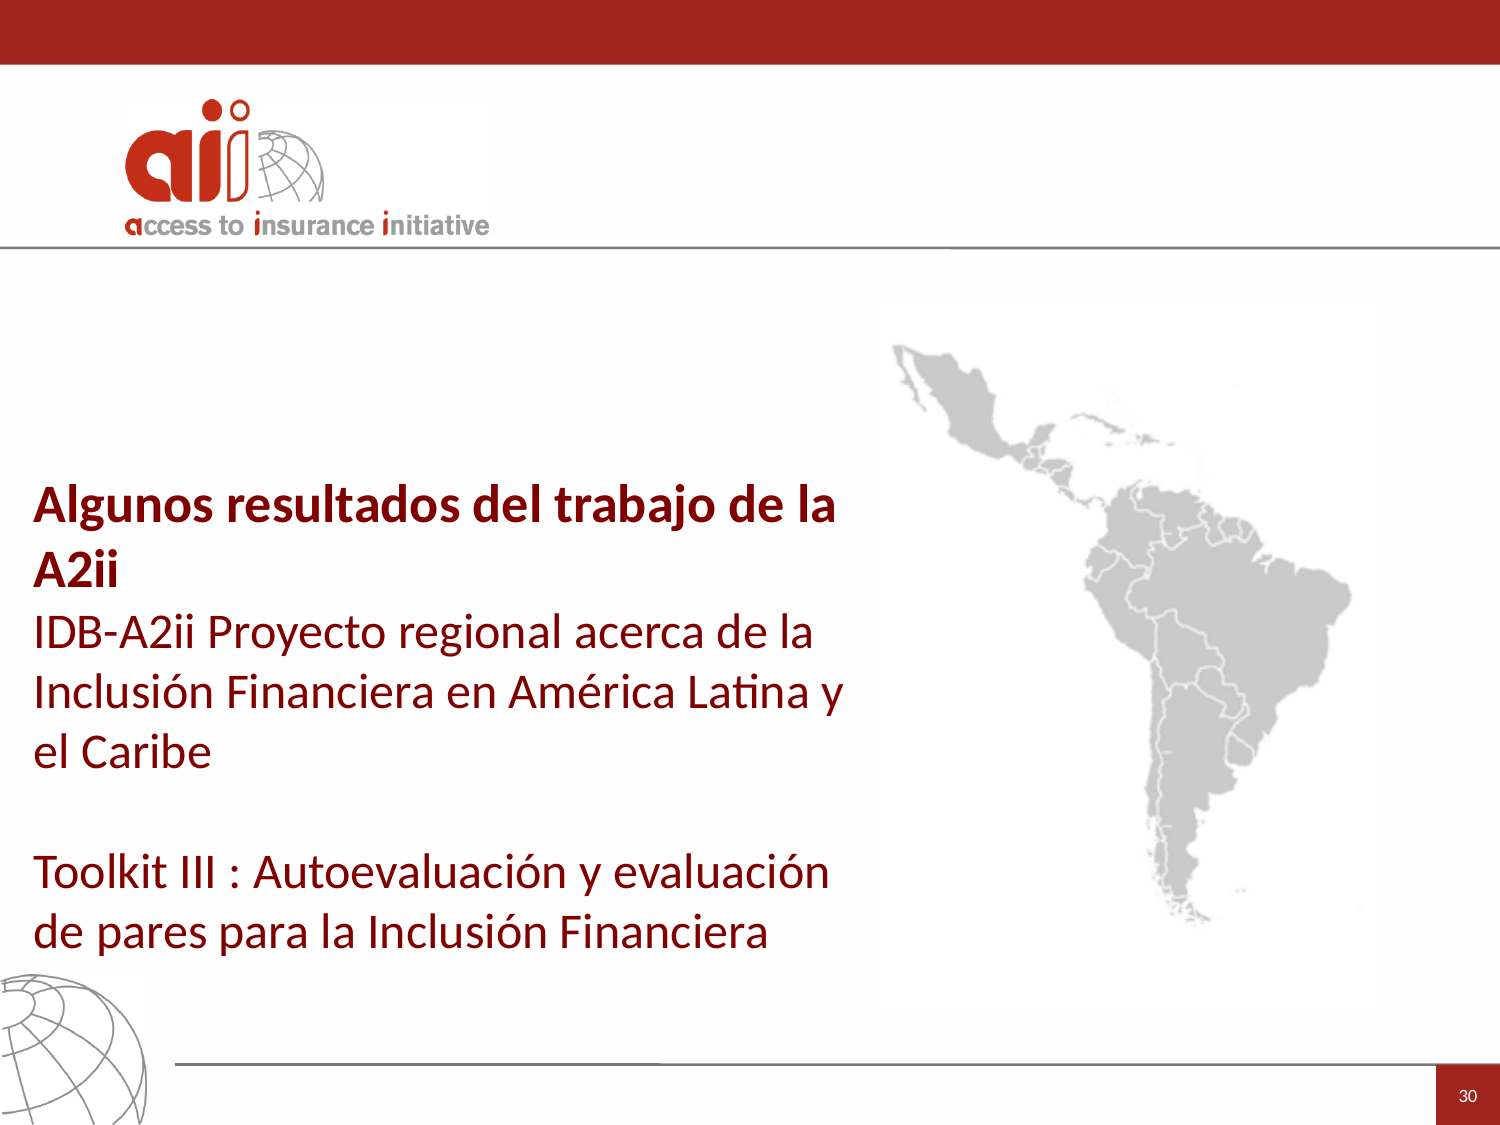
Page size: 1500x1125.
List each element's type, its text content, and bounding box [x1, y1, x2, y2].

text_box Algunos resultados del trabajo de la A2ii IDB-A2ii Proyecto regional acerca de la Inclusión Financiera en América Latina y el Caribe Toolkit III : Autoevaluación y evaluación de pares para la Inclusión Financiera [18, 461, 863, 967]
picture [879, 300, 1376, 1008]
picture [125, 99, 489, 237]
text_box 30 [1436, 1065, 1500, 1125]
picture [0, 974, 147, 1125]
